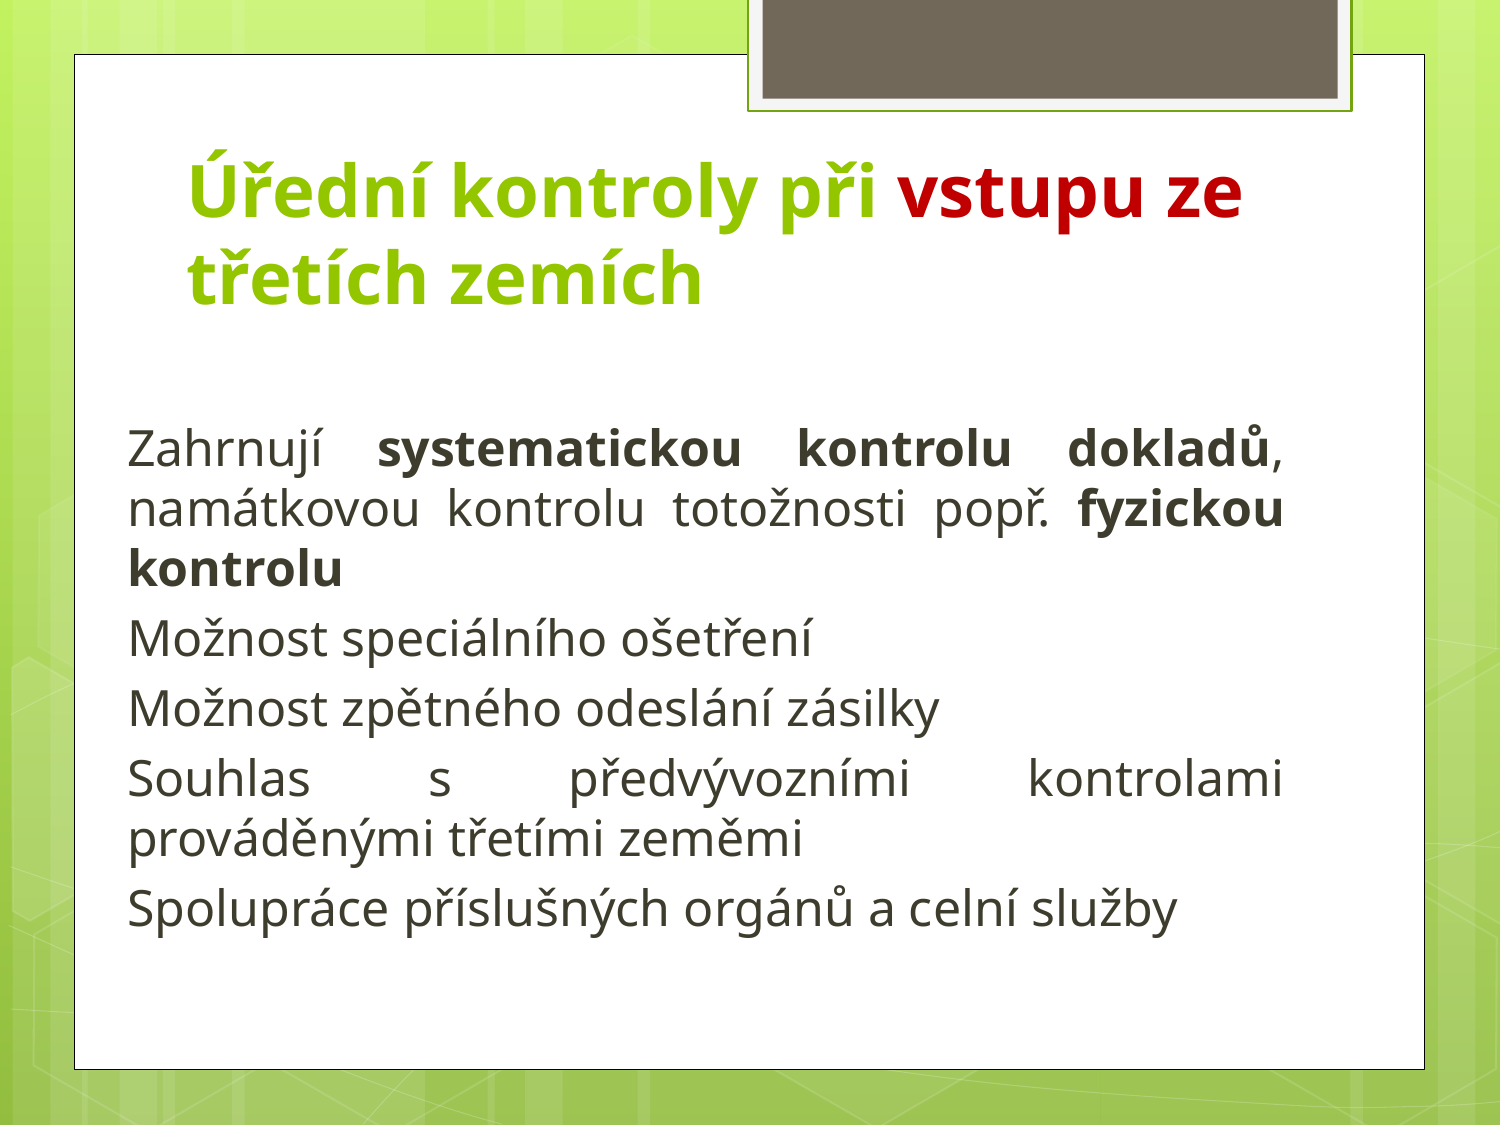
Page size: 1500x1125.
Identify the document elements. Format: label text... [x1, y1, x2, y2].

list Zahrnují systematickou kontrolu dokladů, namátkovou kontrolu totožnosti popř. fyzickou kontrolu Možnost speciálního ošetření Možnost zpětného odeslání zásilky Souhlas s předvývozními kontrolami prováděnými třetími zeměmi Spolupráce příslušných orgánů a celní služby [112, 408, 1300, 1035]
title Úřední kontroly při vstupu ze třetích zemích [171, 137, 1324, 327]
